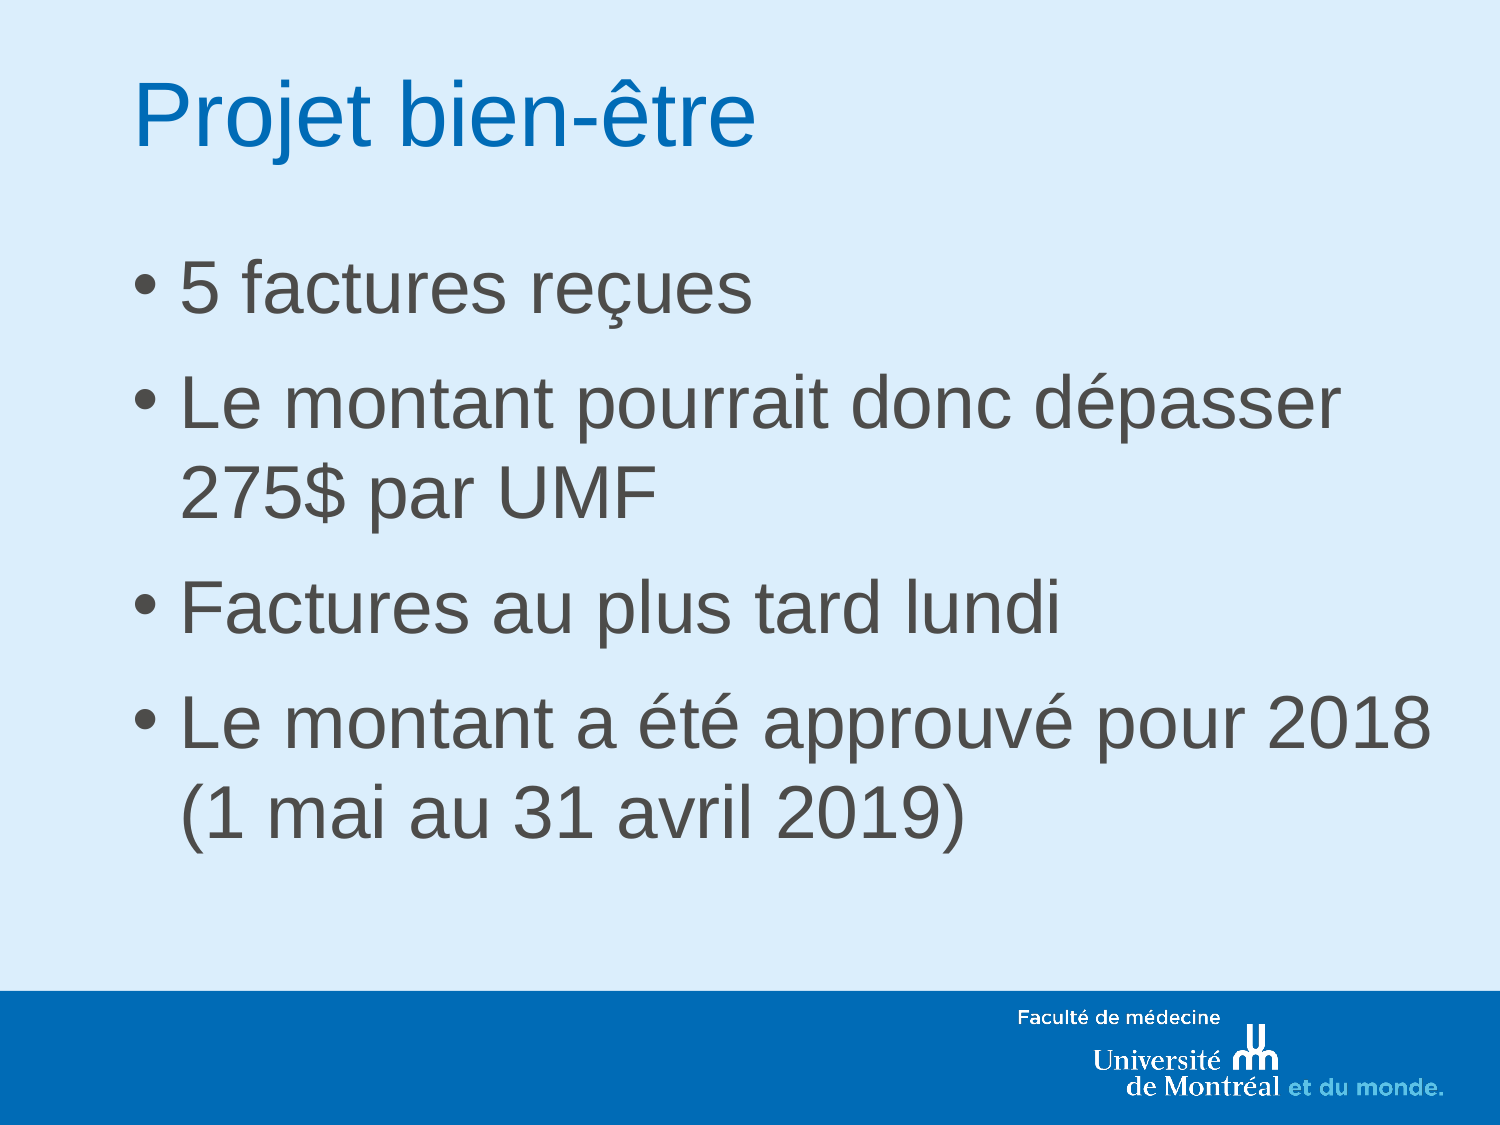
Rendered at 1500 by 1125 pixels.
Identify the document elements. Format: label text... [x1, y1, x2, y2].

picture [993, 987, 1468, 1117]
title Projet bien-être [117, 105, 1385, 175]
list 5 factures reçues Le montant pourrait donc dépasser 275$ par UMF Factures au plus tard lundi Le montant a été approuvé pour 2018 (1 mai au 31 avril 2019) [117, 230, 1459, 932]
